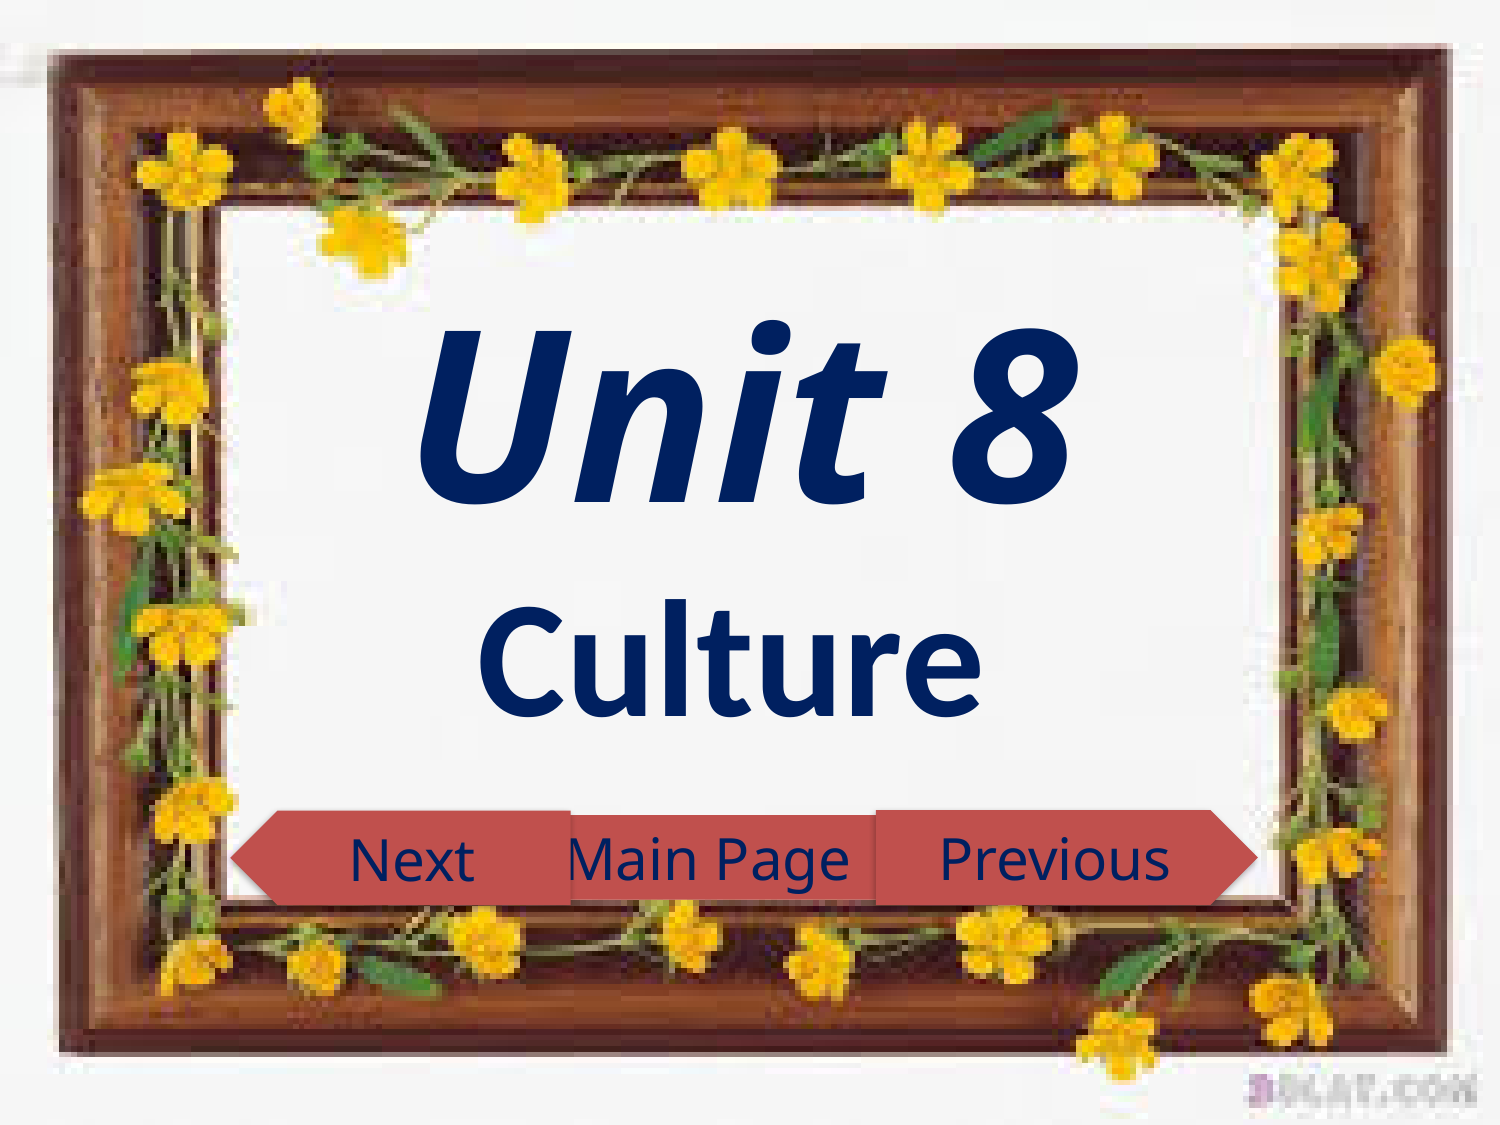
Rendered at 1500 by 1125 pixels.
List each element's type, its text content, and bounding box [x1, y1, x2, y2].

text_box Culture [462, 558, 1001, 758]
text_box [229, 809, 1259, 906]
picture [0, 0, 1500, 1125]
text_box Unit 8 [389, 255, 1094, 558]
